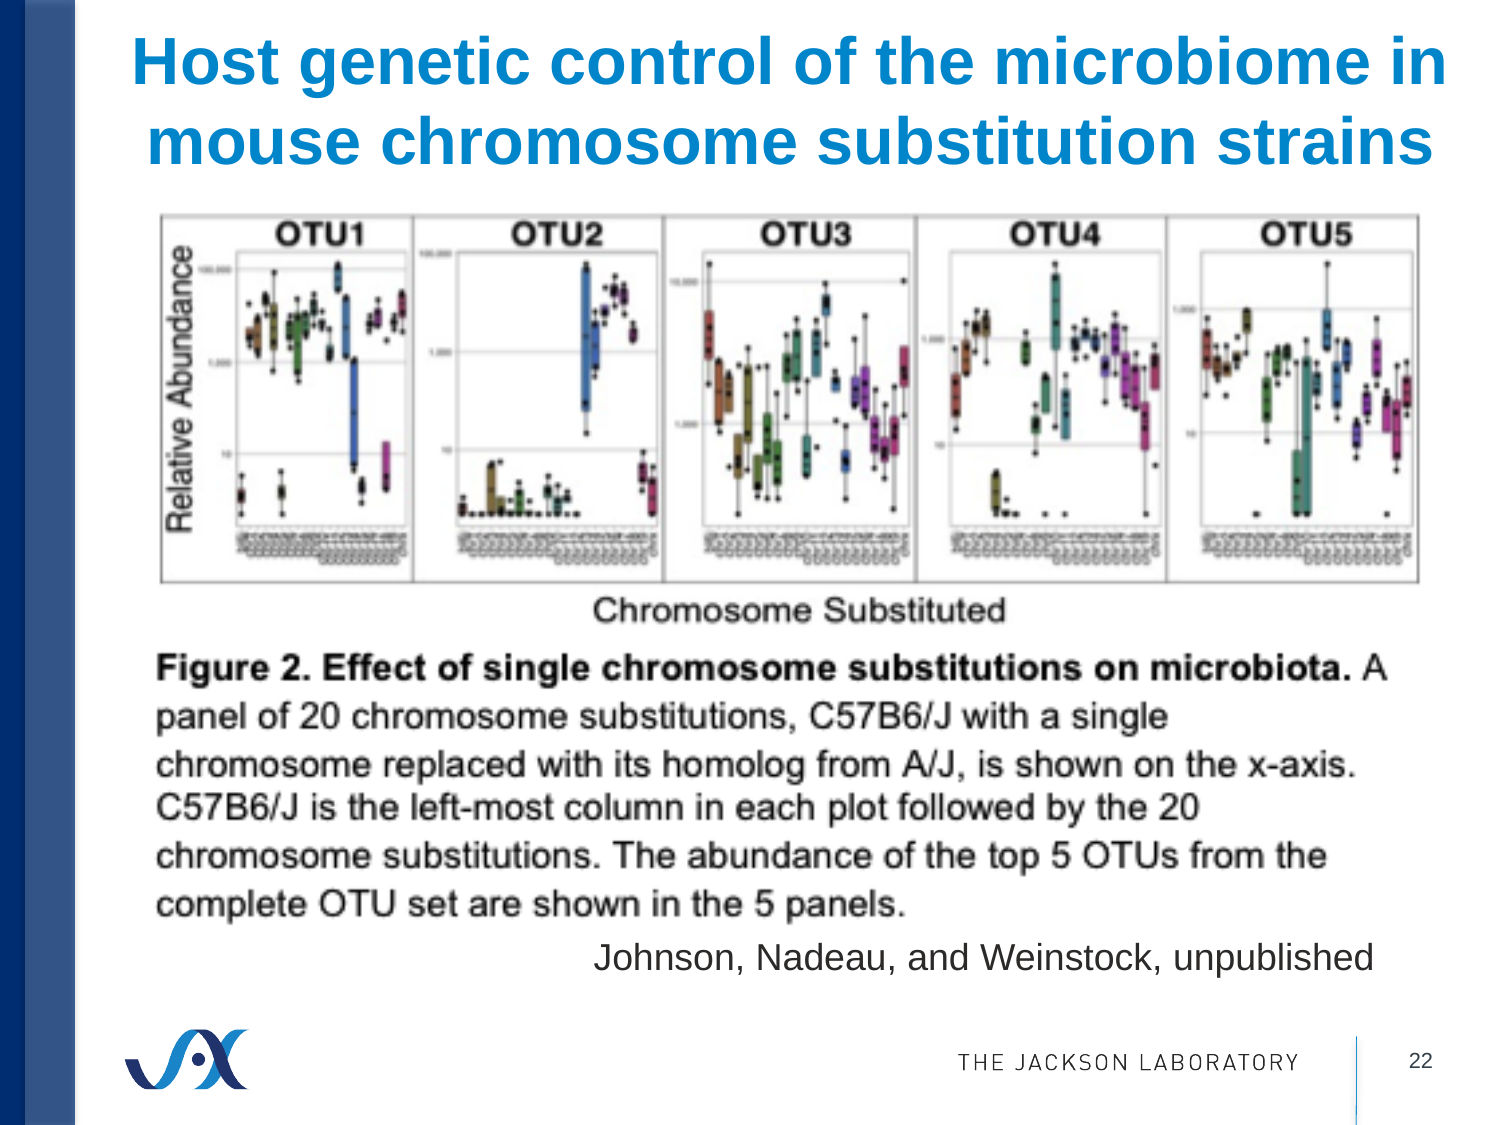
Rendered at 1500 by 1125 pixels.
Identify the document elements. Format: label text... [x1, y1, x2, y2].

title Host genetic control of the microbiome in mouse chromosome substitution strains [118, 32, 1479, 163]
picture [110, 1011, 268, 1106]
picture [957, 1051, 1097, 1076]
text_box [118, 209, 1431, 944]
slide_number 22 [1097, 1030, 1448, 1091]
text_box Johnson, Nadeau, and Weinstock, unpublished [578, 952, 1390, 986]
